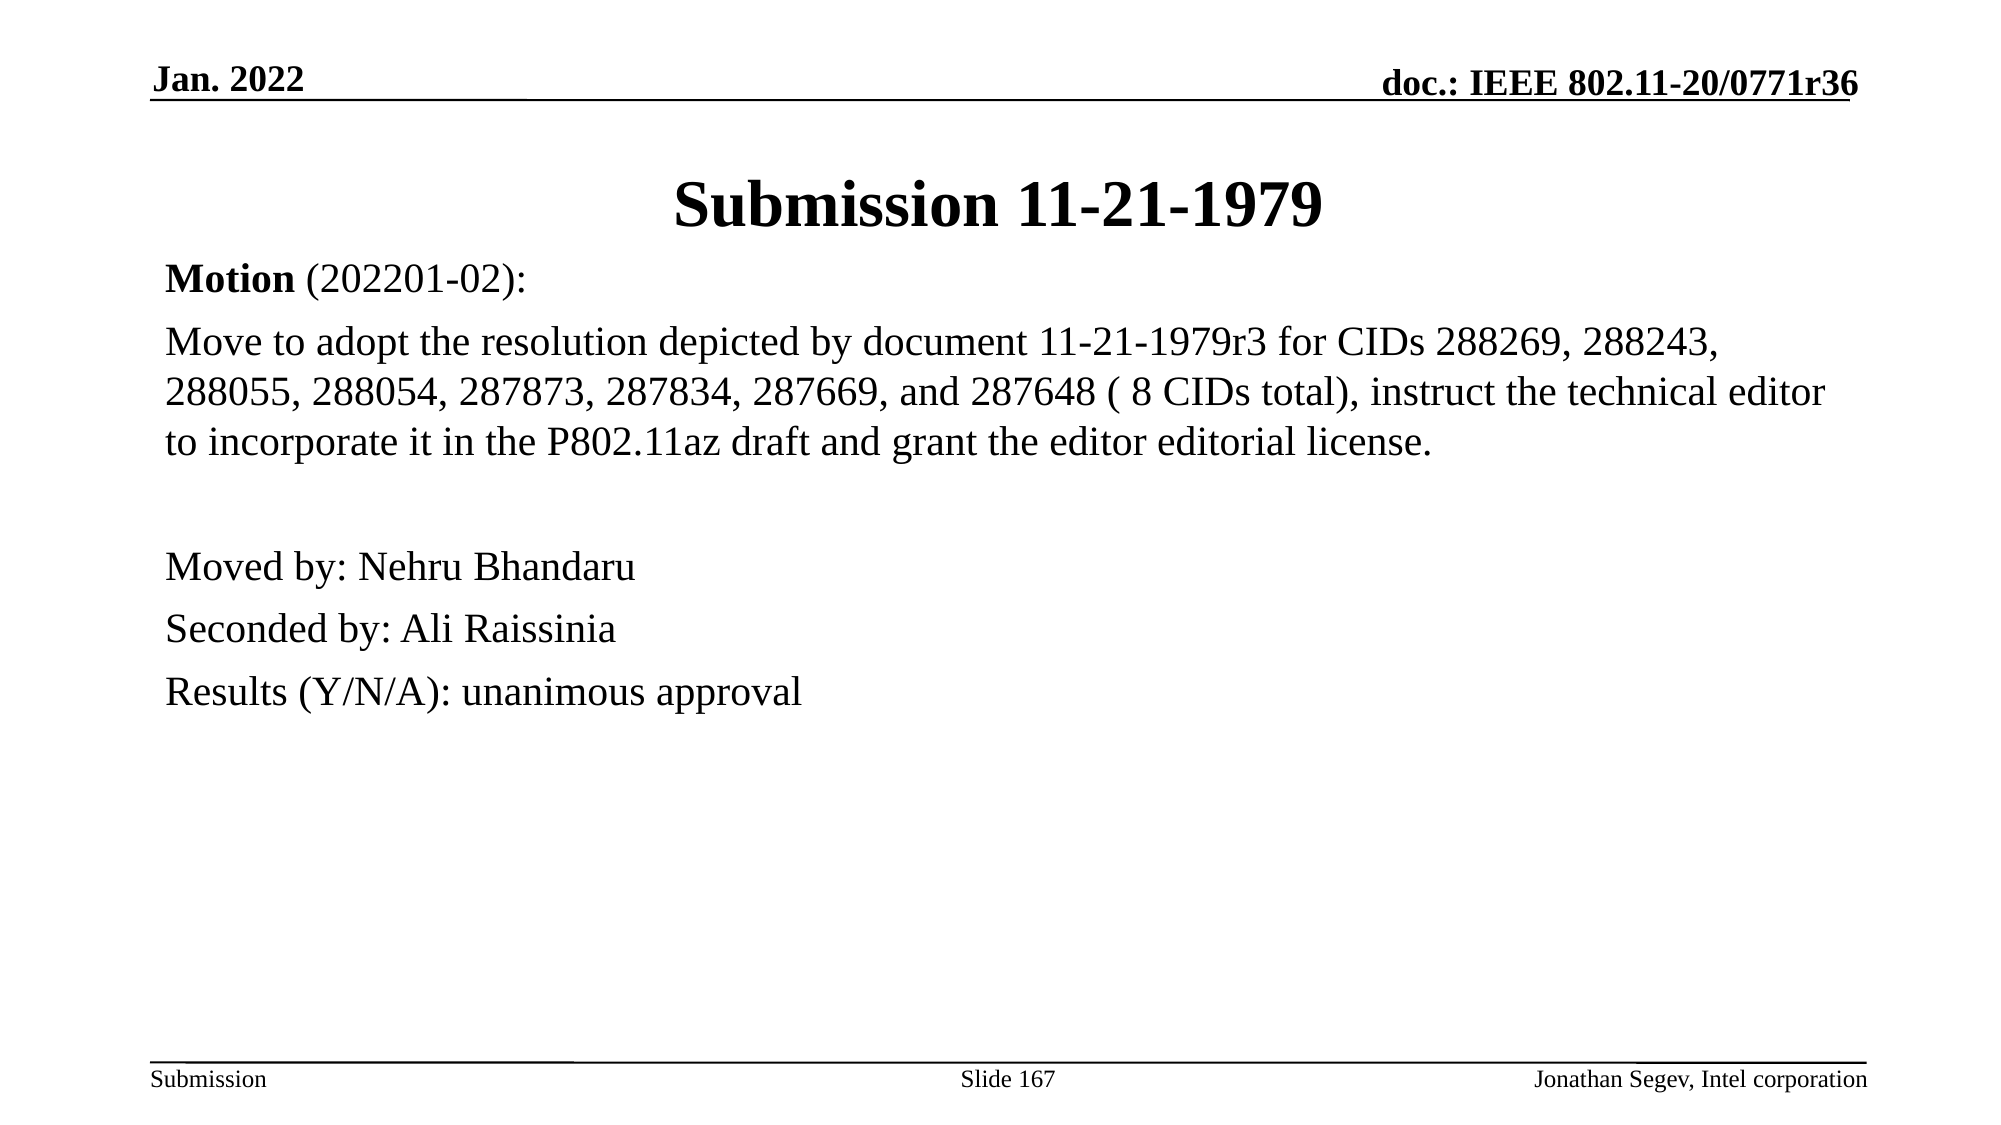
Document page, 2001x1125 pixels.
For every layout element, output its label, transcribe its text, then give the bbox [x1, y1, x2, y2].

title Submission 11-21-1979 [149, 112, 1850, 243]
list Motion (202201-02): Move to adopt the resolution depicted by document 11-21-1979r3 for CIDs 288269, 288243, 288055, 288054, 287873, 287834, 287669, and 287648 ( 8 CIDs total), instruct the technical editor to incorporate it in the P802.11az draft and grant the editor editorial license. Moved by: Nehru Bhandaru Seconded by: Ali Raissinia Results (Y/N/A): unanimous approval [149, 243, 1850, 1000]
footer Jonathan Segev, Intel corporation [1171, 1061, 1869, 1093]
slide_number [152, 54, 563, 100]
slide_number Slide 167 [950, 1061, 1067, 1123]
